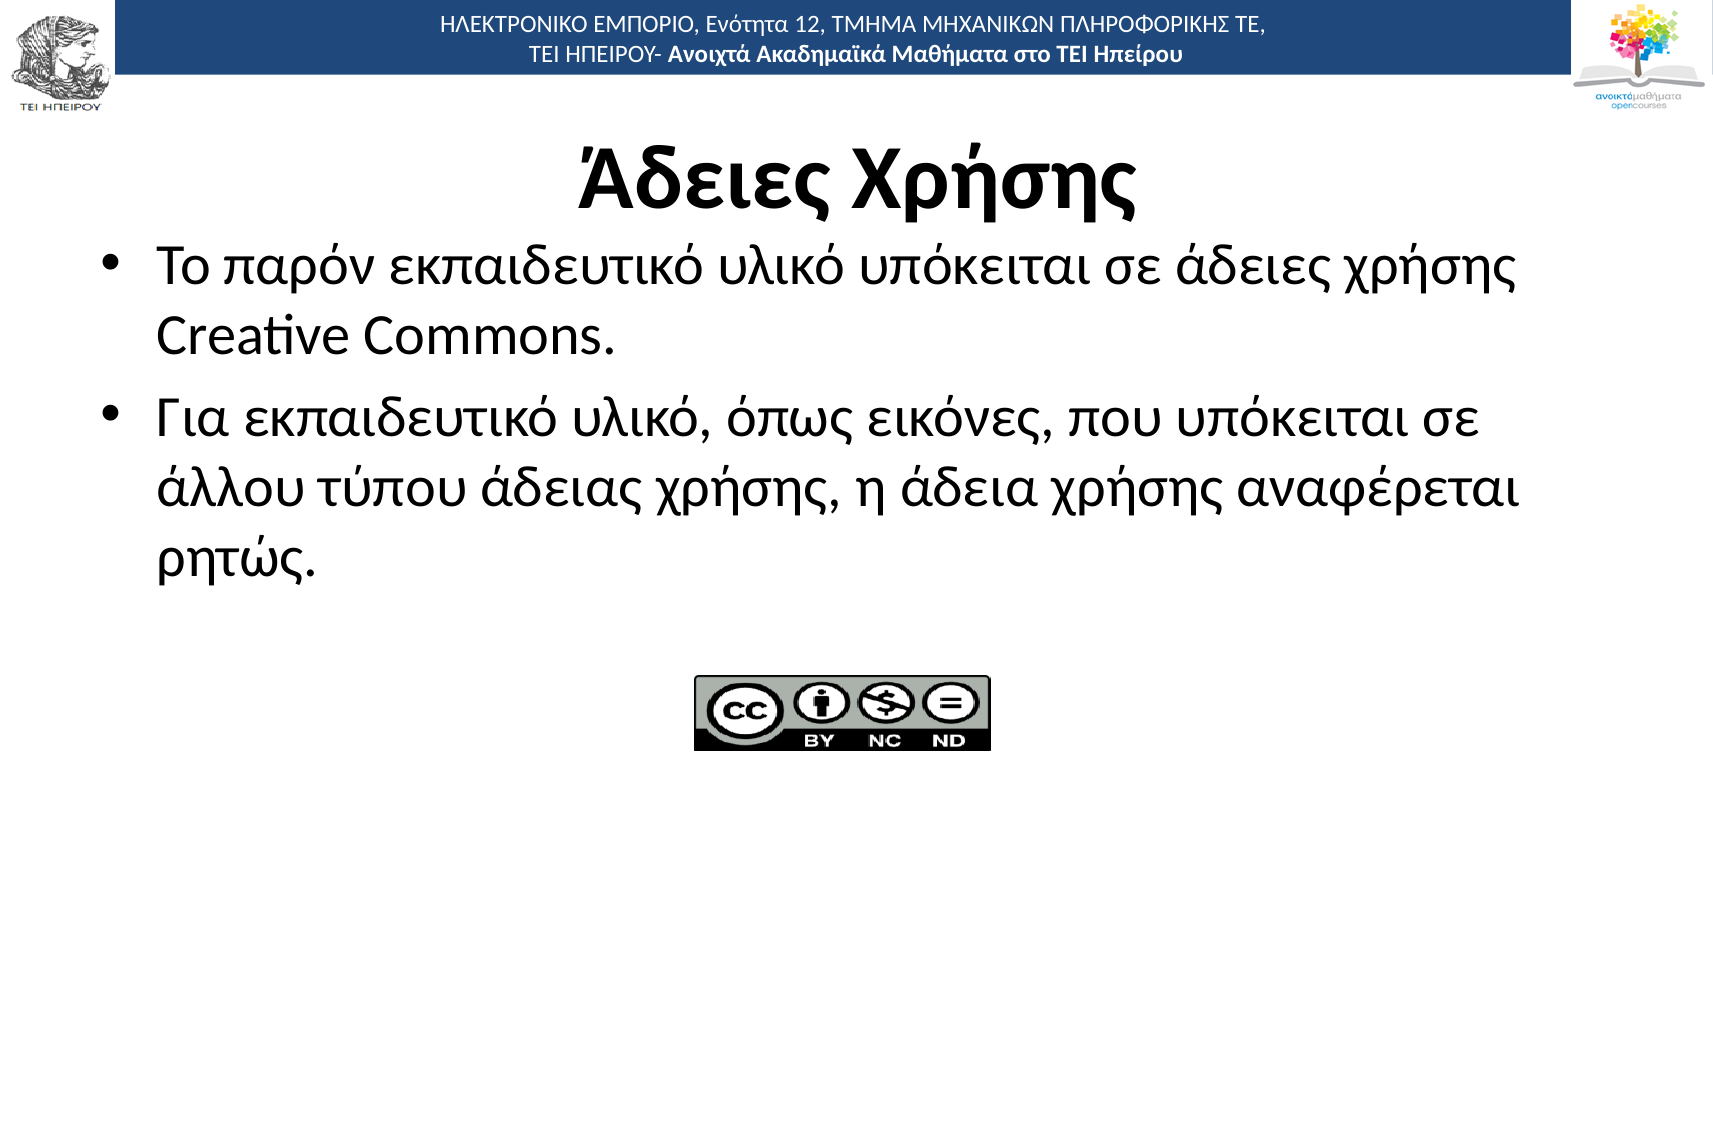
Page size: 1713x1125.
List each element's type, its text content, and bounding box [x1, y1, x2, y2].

text_box Το παρόν εκπαιδευτικό υλικό υπόκειται σε άδειες χρήσης Creative Commons. Για εκπαιδευτικό υλικό, όπως εικόνες, που υπόκειται σε άλλου τύπου άδειας χρήσης, η άδεια χρήσης αναφέρεται ρητώς. [85, 218, 1627, 838]
picture [1570, 0, 1713, 114]
text_box ΗΛΕΚΤΡΟΝΙΚΟ ΕΜΠΟΡΙΟ, Ενότητα 12, ΤΜΗΜΑ ΜΗΧΑΝΙΚΩΝ ΠΛΗΡΟΦΟΡΙΚΗΣ ΤΕ, ΤΕΙ ΗΠΕΙΡΟΥ- Ανοιχτά Ακαδημαϊκά Μαθήματα στο ΤΕΙ Ηπείρου [116, 0, 1568, 75]
picture [0, 0, 115, 114]
picture [694, 675, 991, 752]
title Άδειες Χρήσης [87, 78, 1630, 266]
